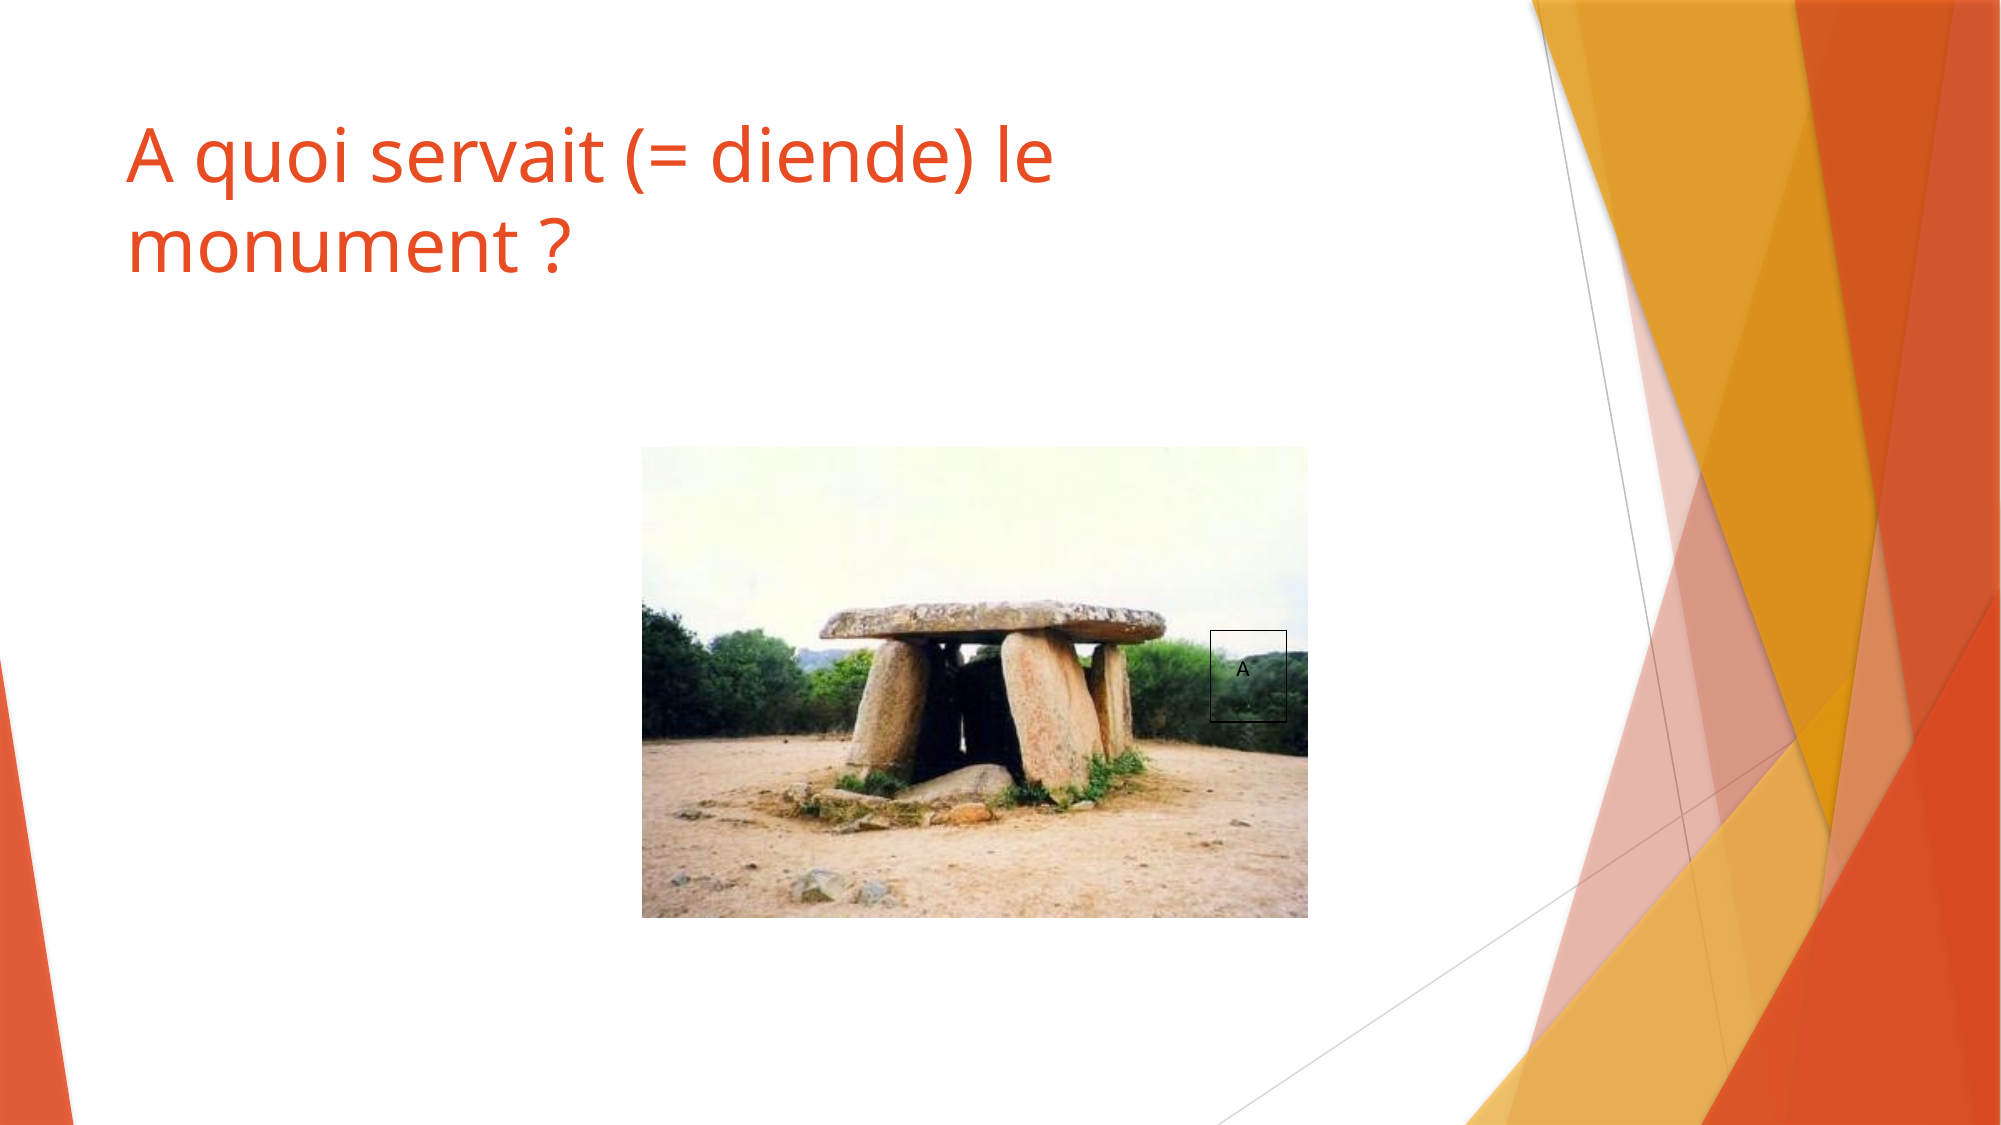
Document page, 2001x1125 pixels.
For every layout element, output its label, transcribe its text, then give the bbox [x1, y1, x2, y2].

title A quoi servait (= diende) le monument ? [111, 99, 1522, 317]
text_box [641, 447, 1309, 919]
